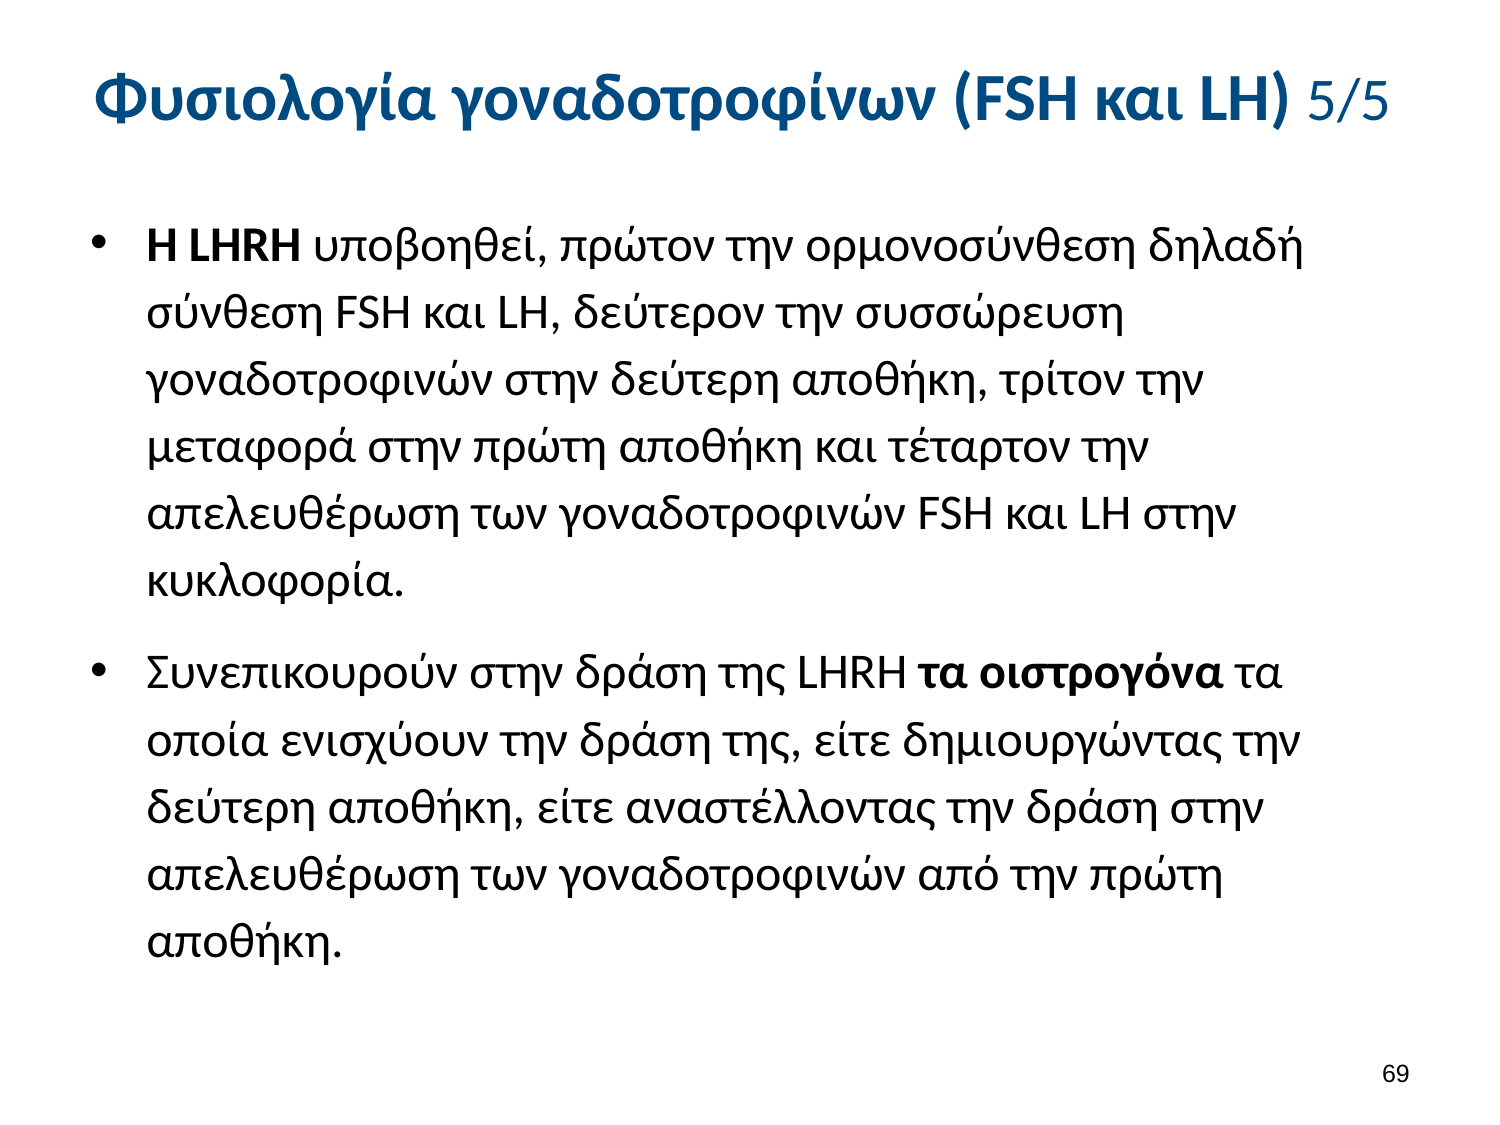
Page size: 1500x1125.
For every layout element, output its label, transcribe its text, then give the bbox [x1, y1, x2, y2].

slide_number 68 [1074, 1042, 1425, 1103]
title Φυσιολογία γοναδοτροφίνων (FSH και LH) 5/5 [0, 19, 1500, 169]
list Η LHRH υποβοηθεί, πρώτον την ορμονοσύνθεση δηλαδή σύνθεση FSH και LΗ, δεύτερον την συσσώρευση γοναδοτροφινών στην δεύτερη αποθήκη, τρίτον την μεταφορά στην πρώτη αποθήκη και τέταρτον την απελευθέρωση των γοναδοτροφινών FSH και LΗ στην κυκλοφορία. Συνεπικουρούν στην δράση της LHRH τα οιστρογόνα τα οποία ενισχύουν την δράση της, είτε δημιουργώντας την δεύτερη αποθήκη, είτε αναστέλλοντας την δράση στην απελευθέρωση των γοναδοτροφινών από την πρώτη αποθήκη. [75, 196, 1425, 1024]
